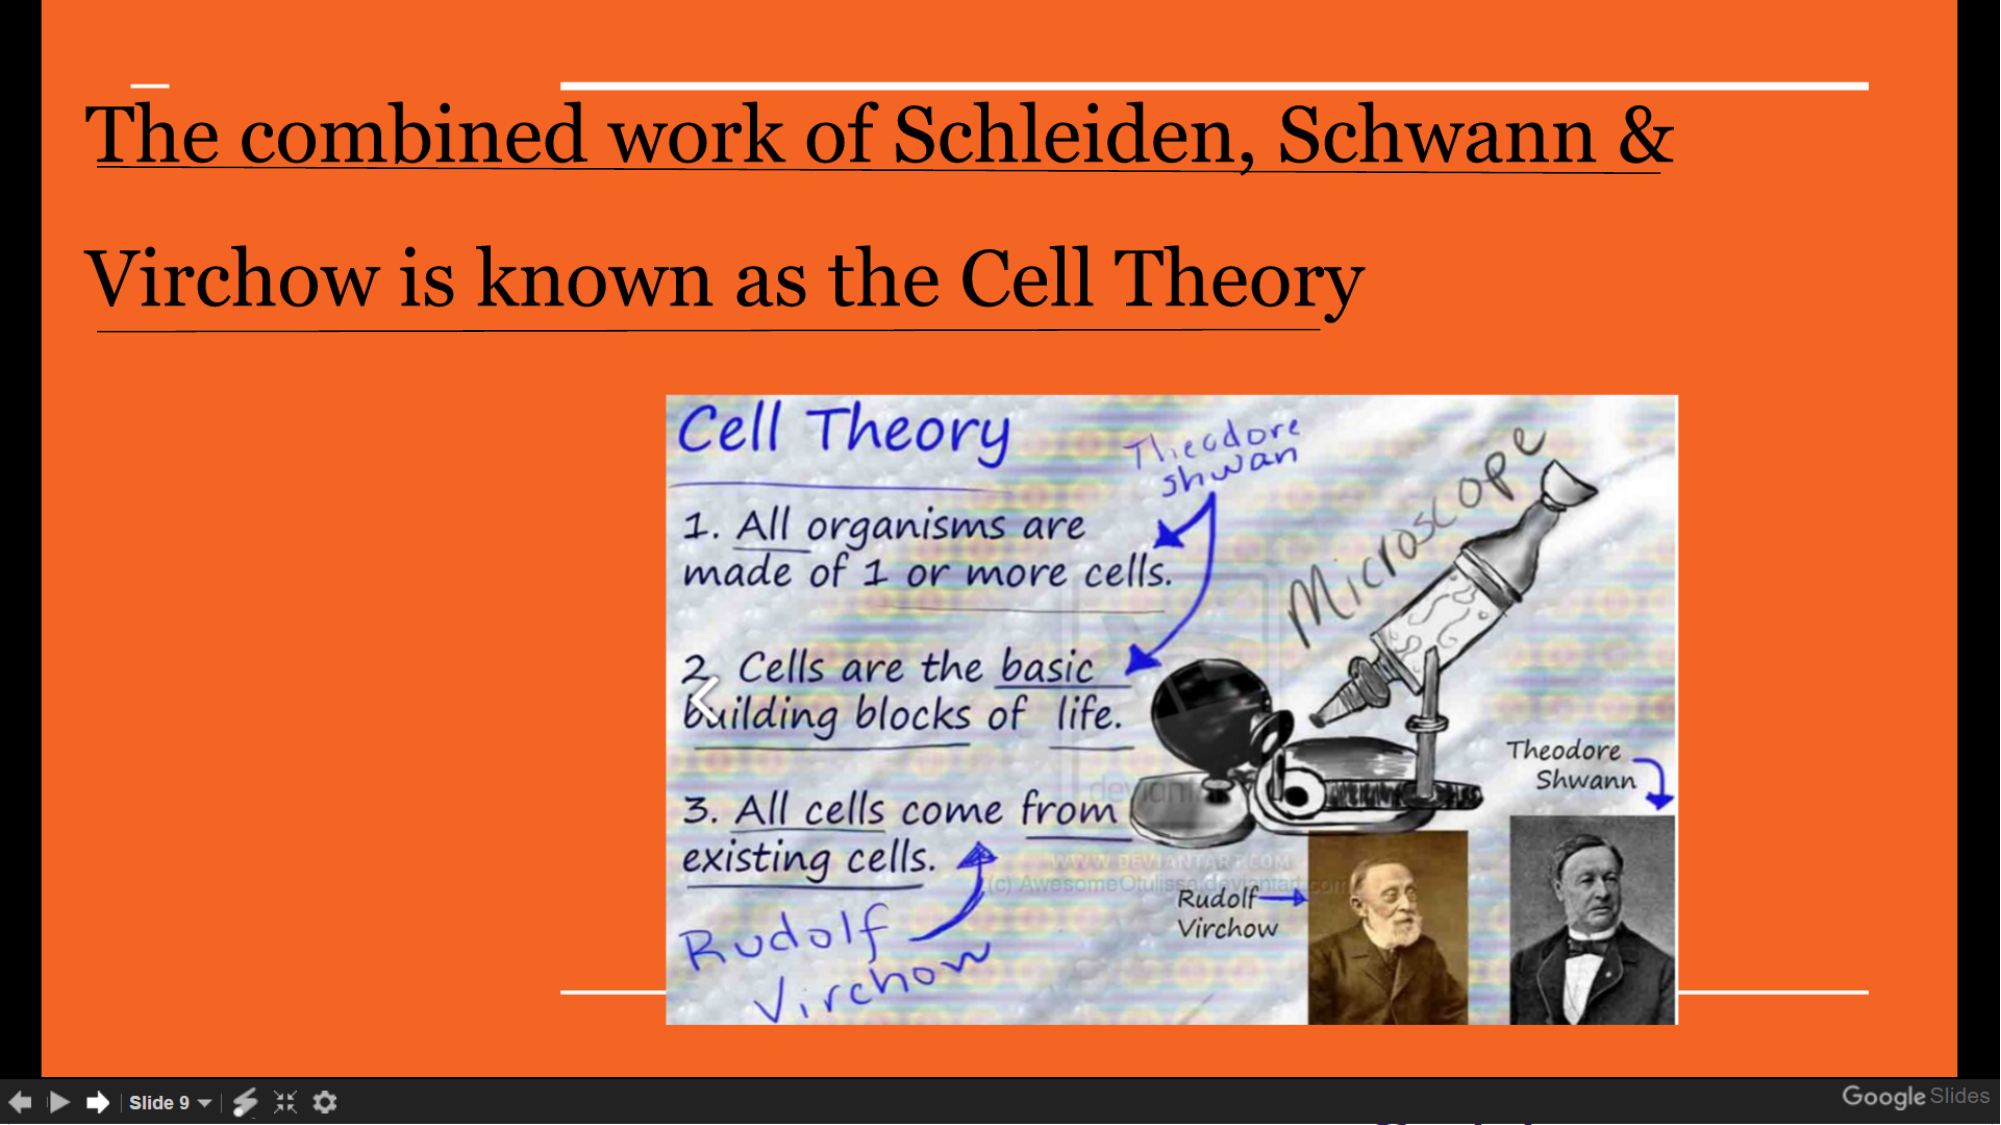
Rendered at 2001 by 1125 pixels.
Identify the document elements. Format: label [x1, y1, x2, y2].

picture [0, 0, 2000, 1125]
text_box [96, 166, 1661, 174]
